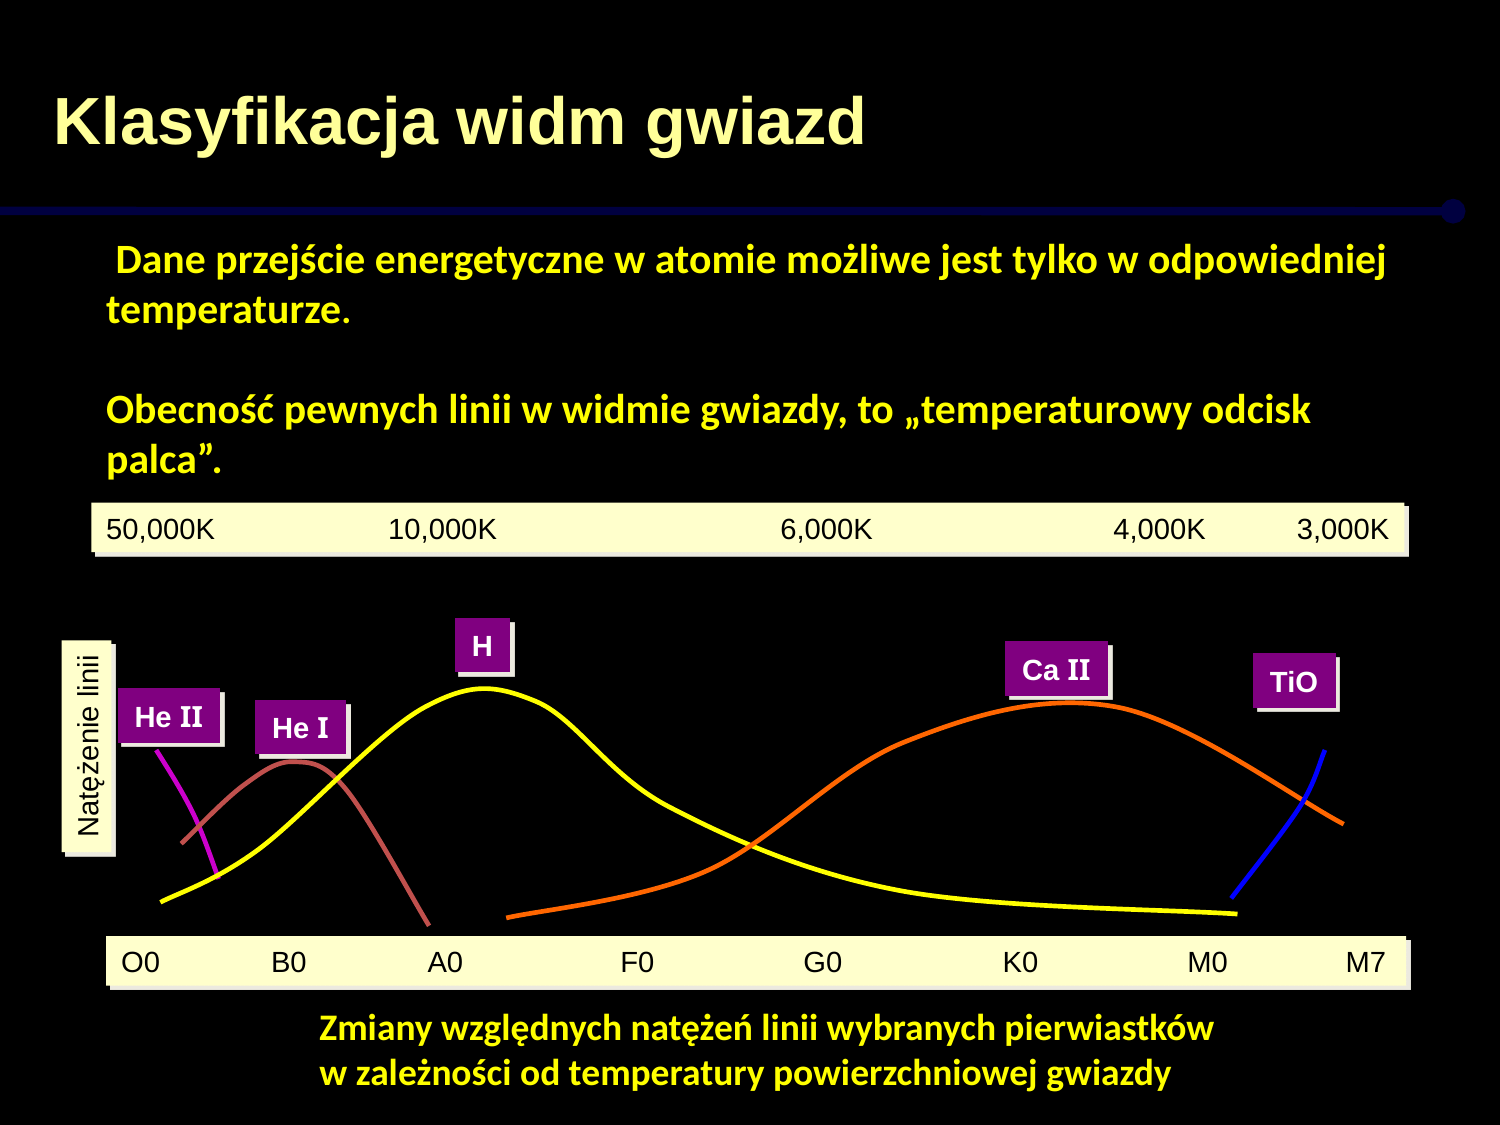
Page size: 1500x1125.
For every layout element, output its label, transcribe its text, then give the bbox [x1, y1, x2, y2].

text_box Klasyfikacja widm gwiazd [38, 70, 884, 165]
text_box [61, 503, 1407, 985]
text_box Zmiany względnych natężeń linii wybranych pierwiastków w zależności od temperatury powierzchniowej gwiazdy [304, 996, 1254, 1101]
text_box Dane przejście energetyczne w atomie możliwe jest tylko w odpowiedniej temperaturze. Obecność pewnych linii w widmie gwiazdy, to „temperaturowy odcisk palca”. [91, 224, 1442, 490]
